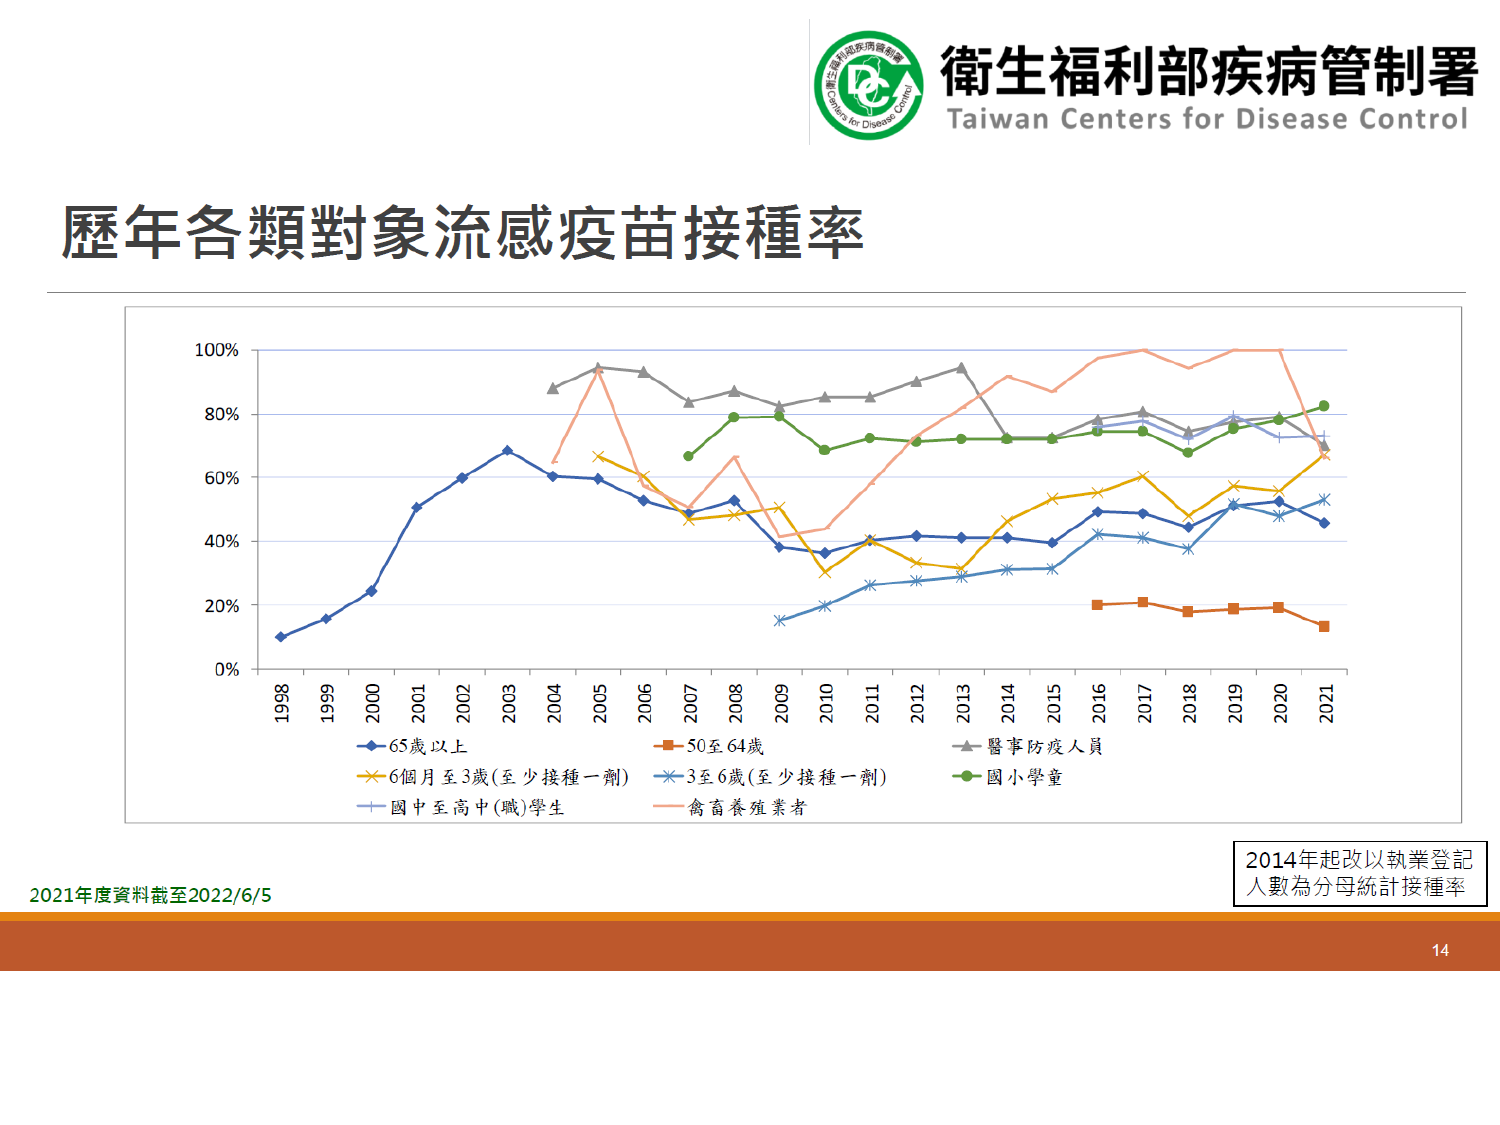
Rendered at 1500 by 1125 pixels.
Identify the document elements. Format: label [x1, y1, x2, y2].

picture [0, 18, 1500, 972]
